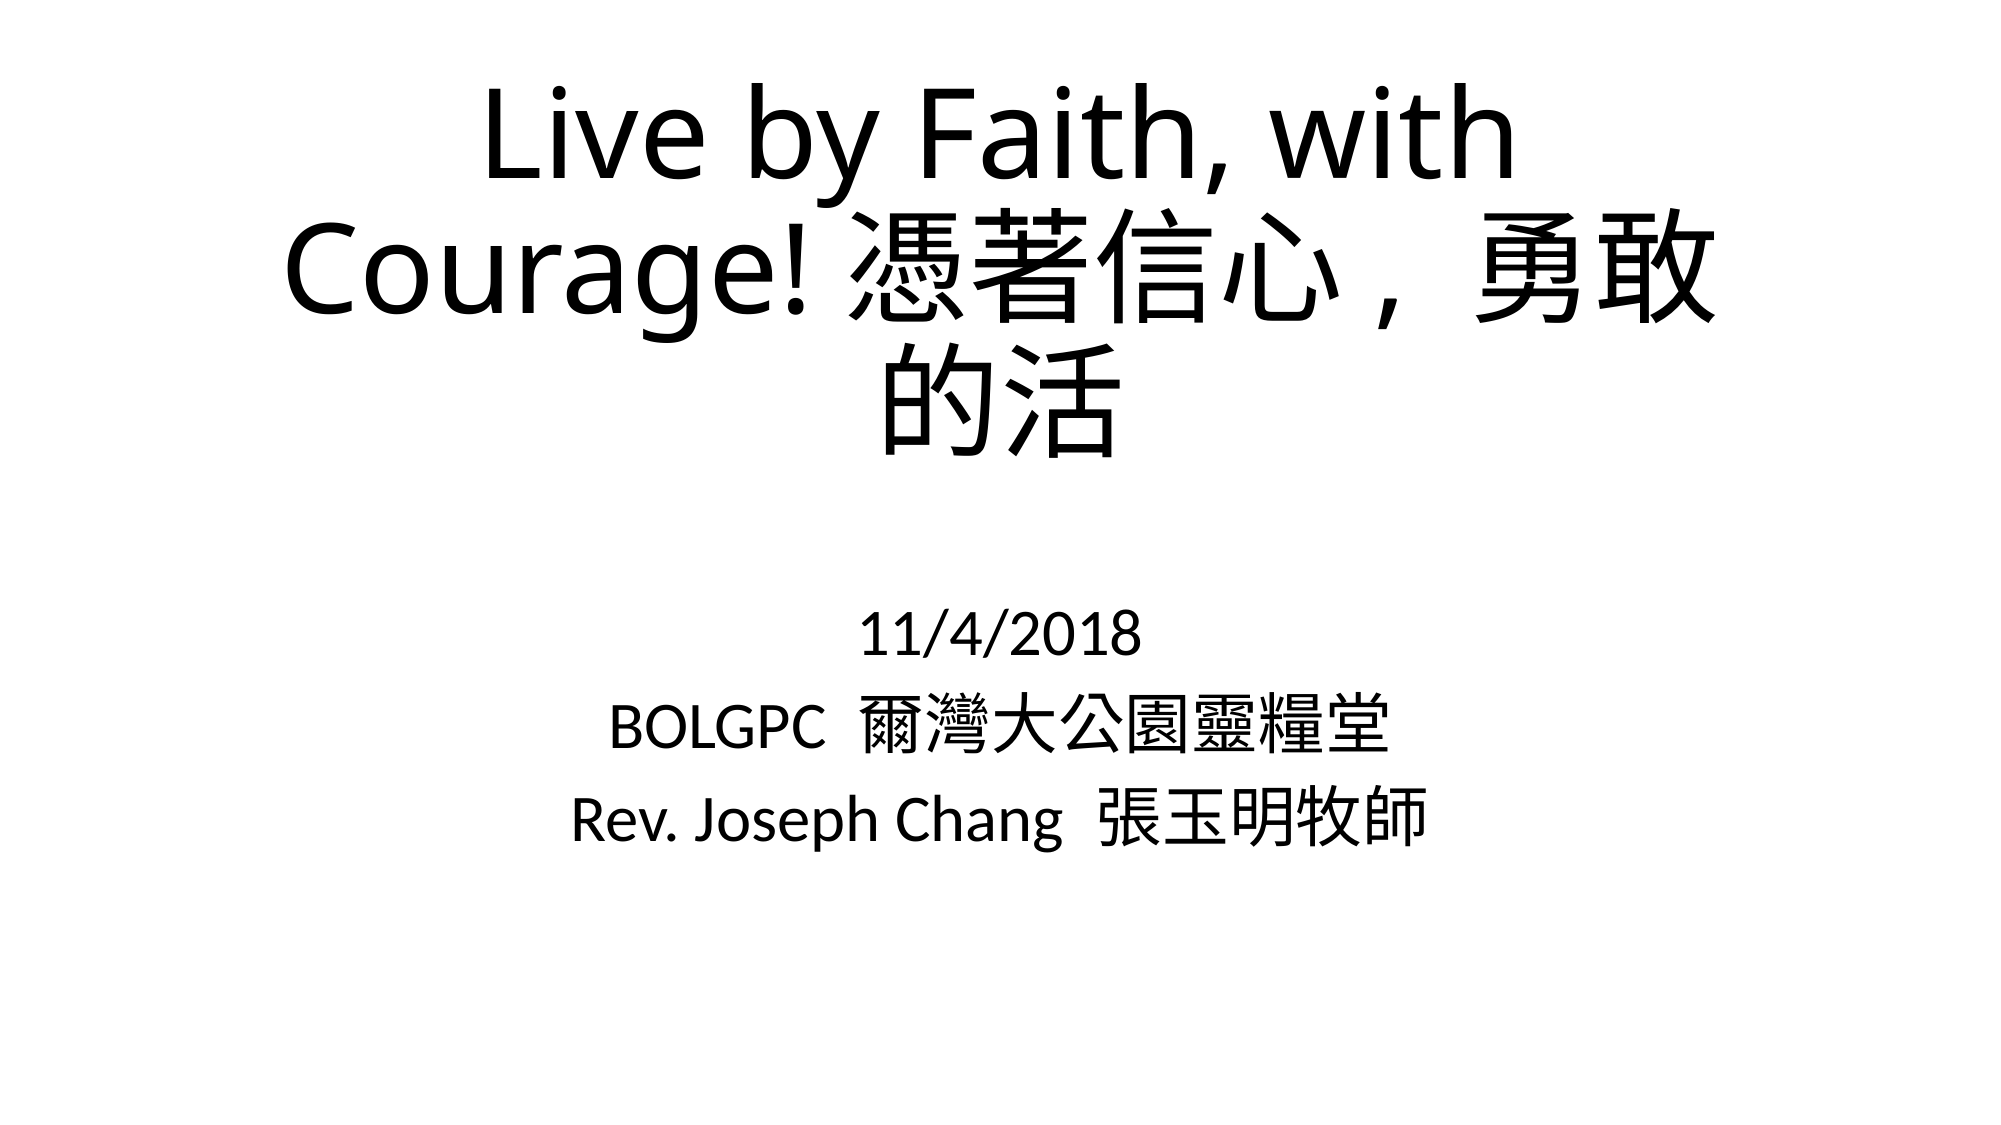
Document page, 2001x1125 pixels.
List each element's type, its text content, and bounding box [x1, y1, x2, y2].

subtitle 11/4/2018 BOLGPC 爾灣大公園靈糧堂 Rev. Joseph Chang 張玉明牧師 [249, 590, 1750, 863]
title Live by Faith, with Courage!憑著信心, 勇敢的活 [249, 184, 1750, 484]
